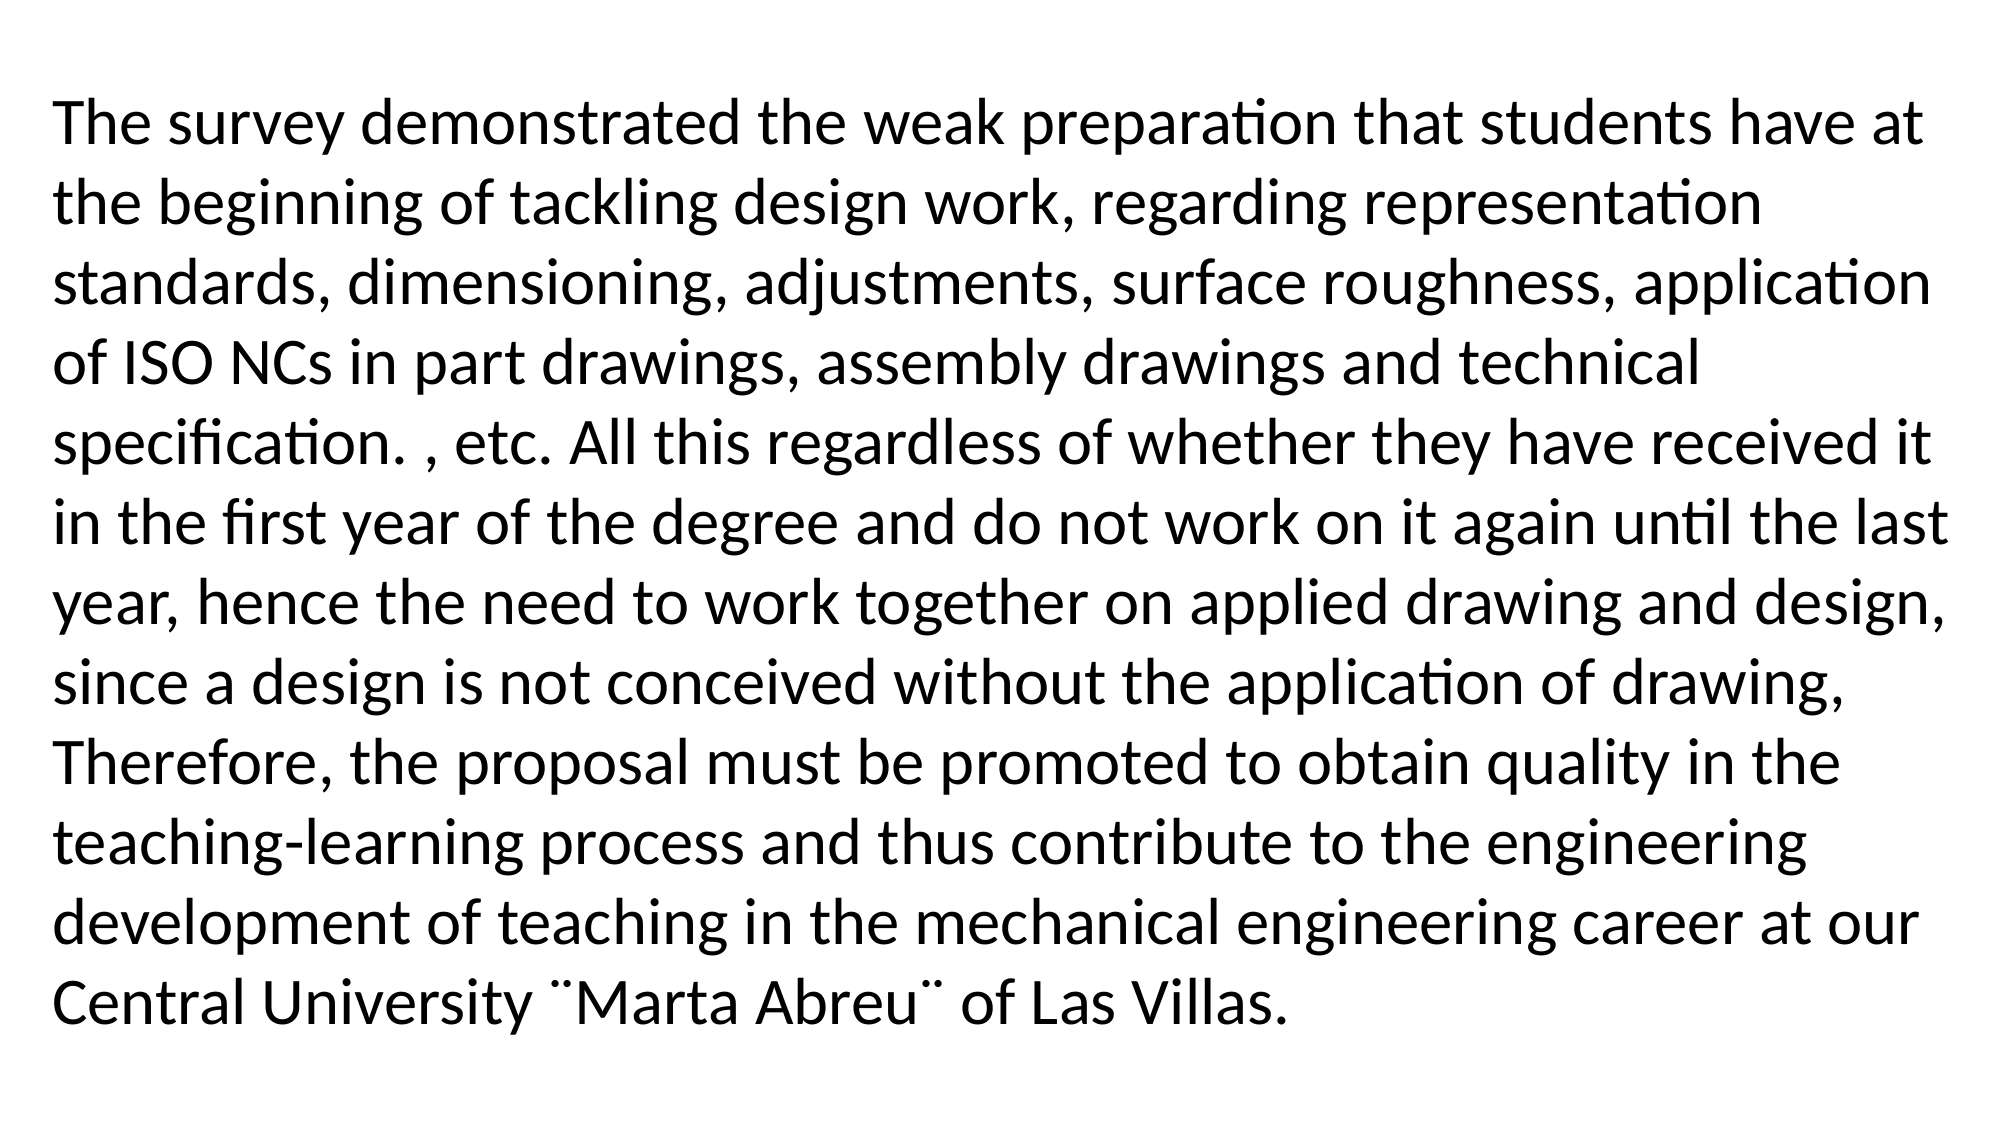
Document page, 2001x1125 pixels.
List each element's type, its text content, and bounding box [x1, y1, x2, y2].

text_box The survey demonstrated the weak preparation that students have at the beginning of tackling design work, regarding representation standards, dimensioning, adjustments, surface roughness, application of ISO NCs in part drawings, assembly drawings and technical specification. , etc. All this regardless of whether they have received it in the first year of the degree and do not work on it again until the last year, hence the need to work together on applied drawing and design, since a design is not conceived without the application of drawing, Therefore, the proposal must be promoted to obtain quality in the teaching-learning process and thus contribute to the engineering development of teaching in the mechanical engineering career at our Central University ¨Marta Abreu¨ of Las Villas. [37, 70, 1971, 1045]
